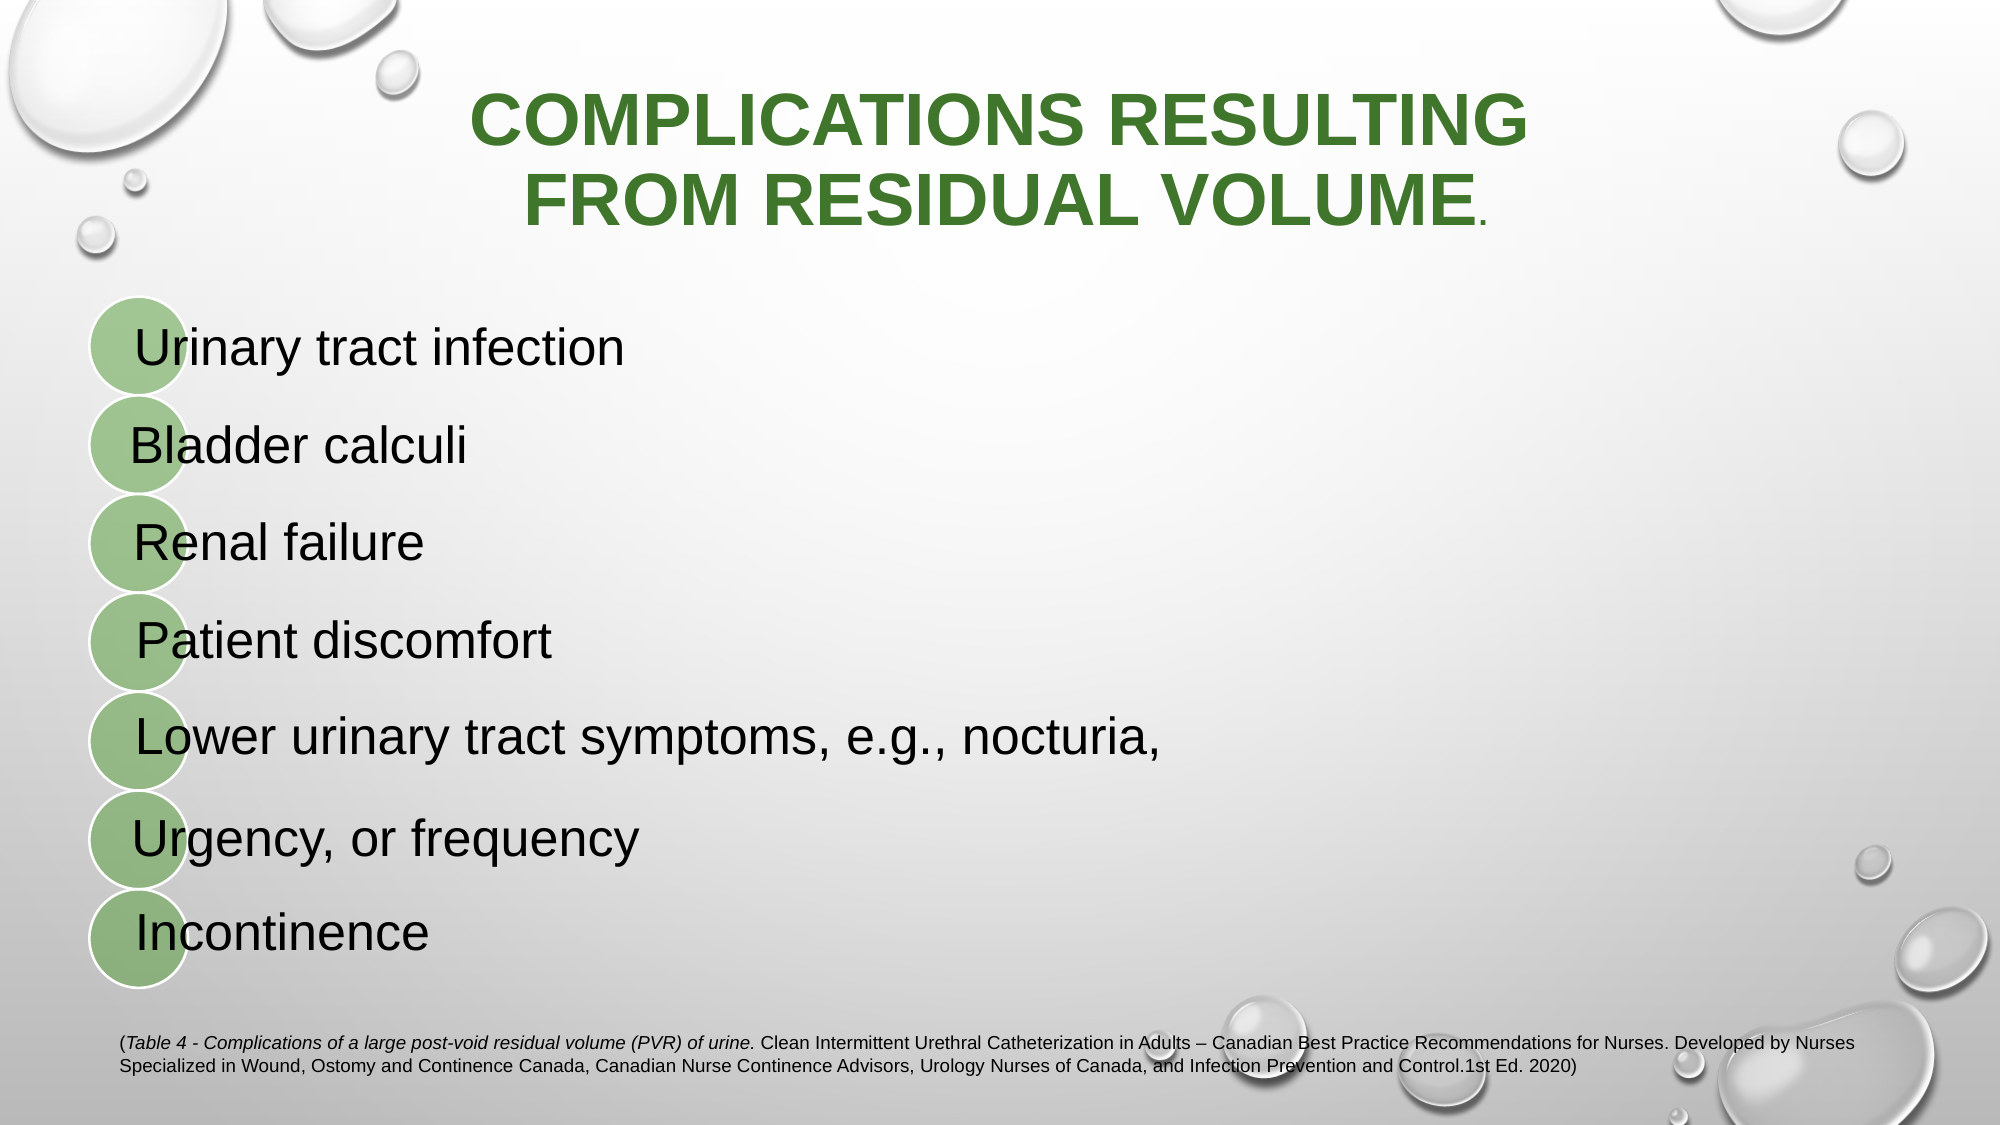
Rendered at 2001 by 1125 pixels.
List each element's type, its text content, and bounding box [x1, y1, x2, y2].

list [89, 296, 1884, 989]
picture [0, 0, 2000, 1125]
text_box (Table 4 - Complications of a large post-void residual volume (PVR) of urine. Clean Intermittent Urethral Catheterization in Adults – Canadian Best Practice Recommendations for Nurses. Developed by Nurses Specialized in Wound, Ostomy and Continence Canada, Canadian Nurse Continence Advisors, Urology Nurses of Canada, and Infection Prevention and Control.1st Ed. 2020) [104, 1023, 1928, 1084]
title complications resulting from residual volume. [149, 73, 1851, 250]
